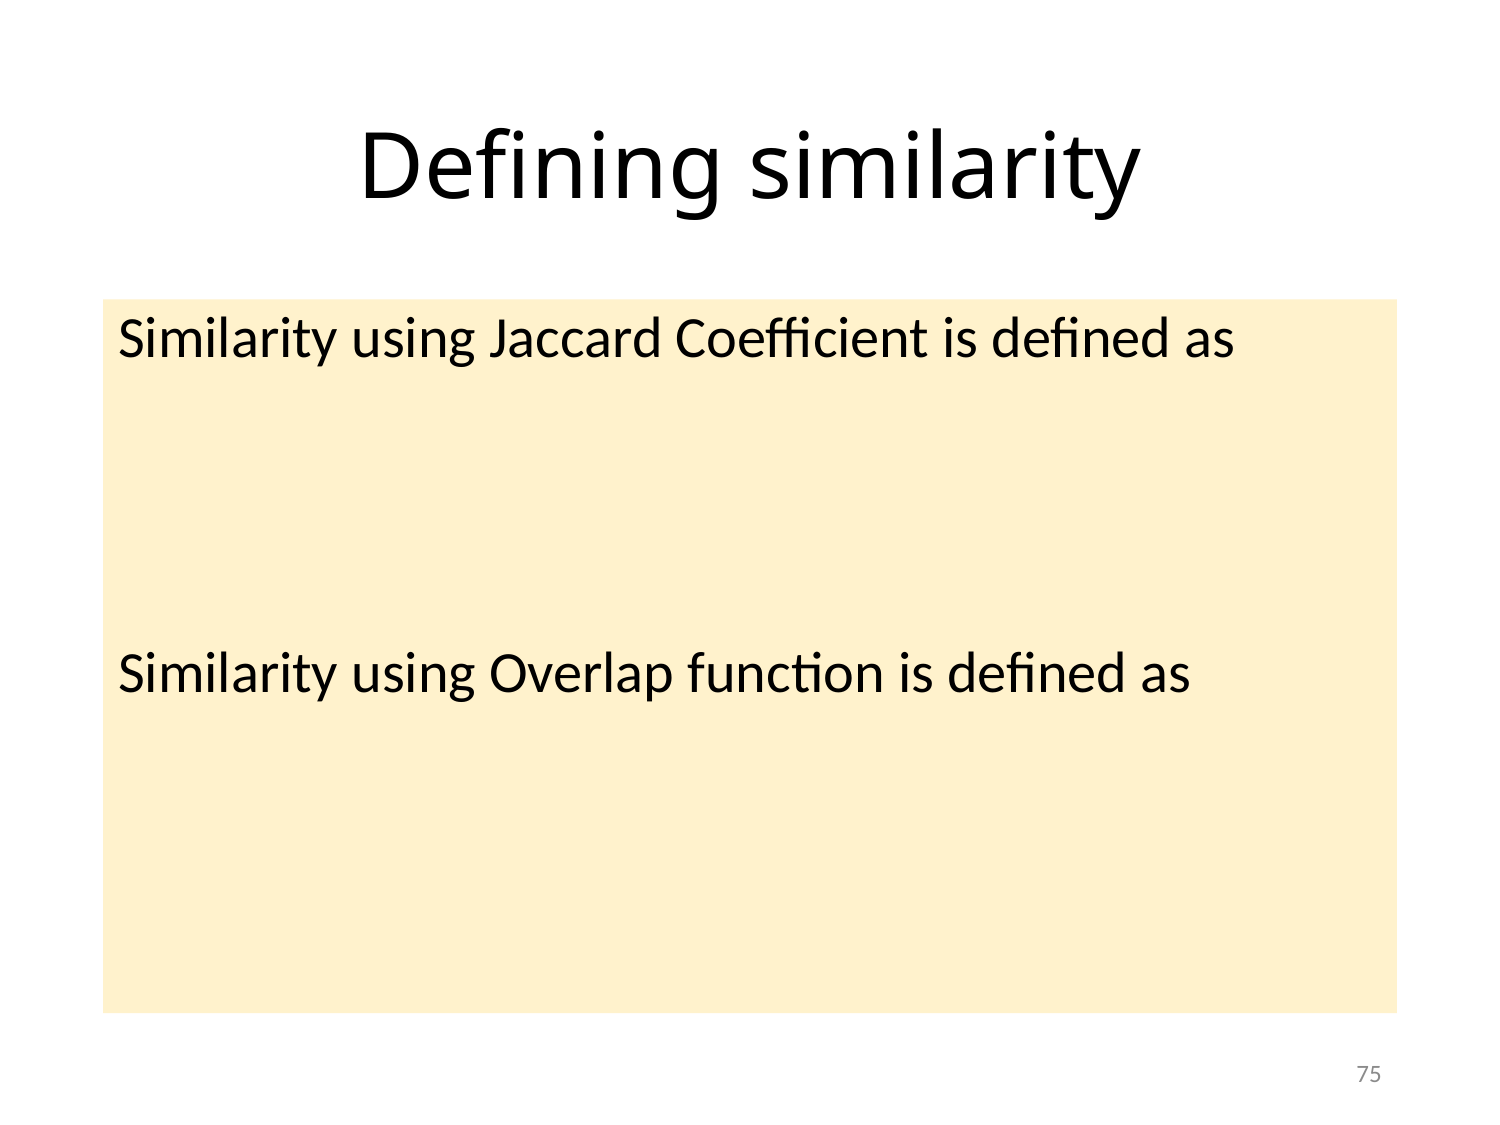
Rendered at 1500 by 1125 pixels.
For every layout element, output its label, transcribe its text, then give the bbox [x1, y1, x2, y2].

slide_number 75 [1059, 1042, 1397, 1103]
title Defining similarity [103, 59, 1397, 278]
